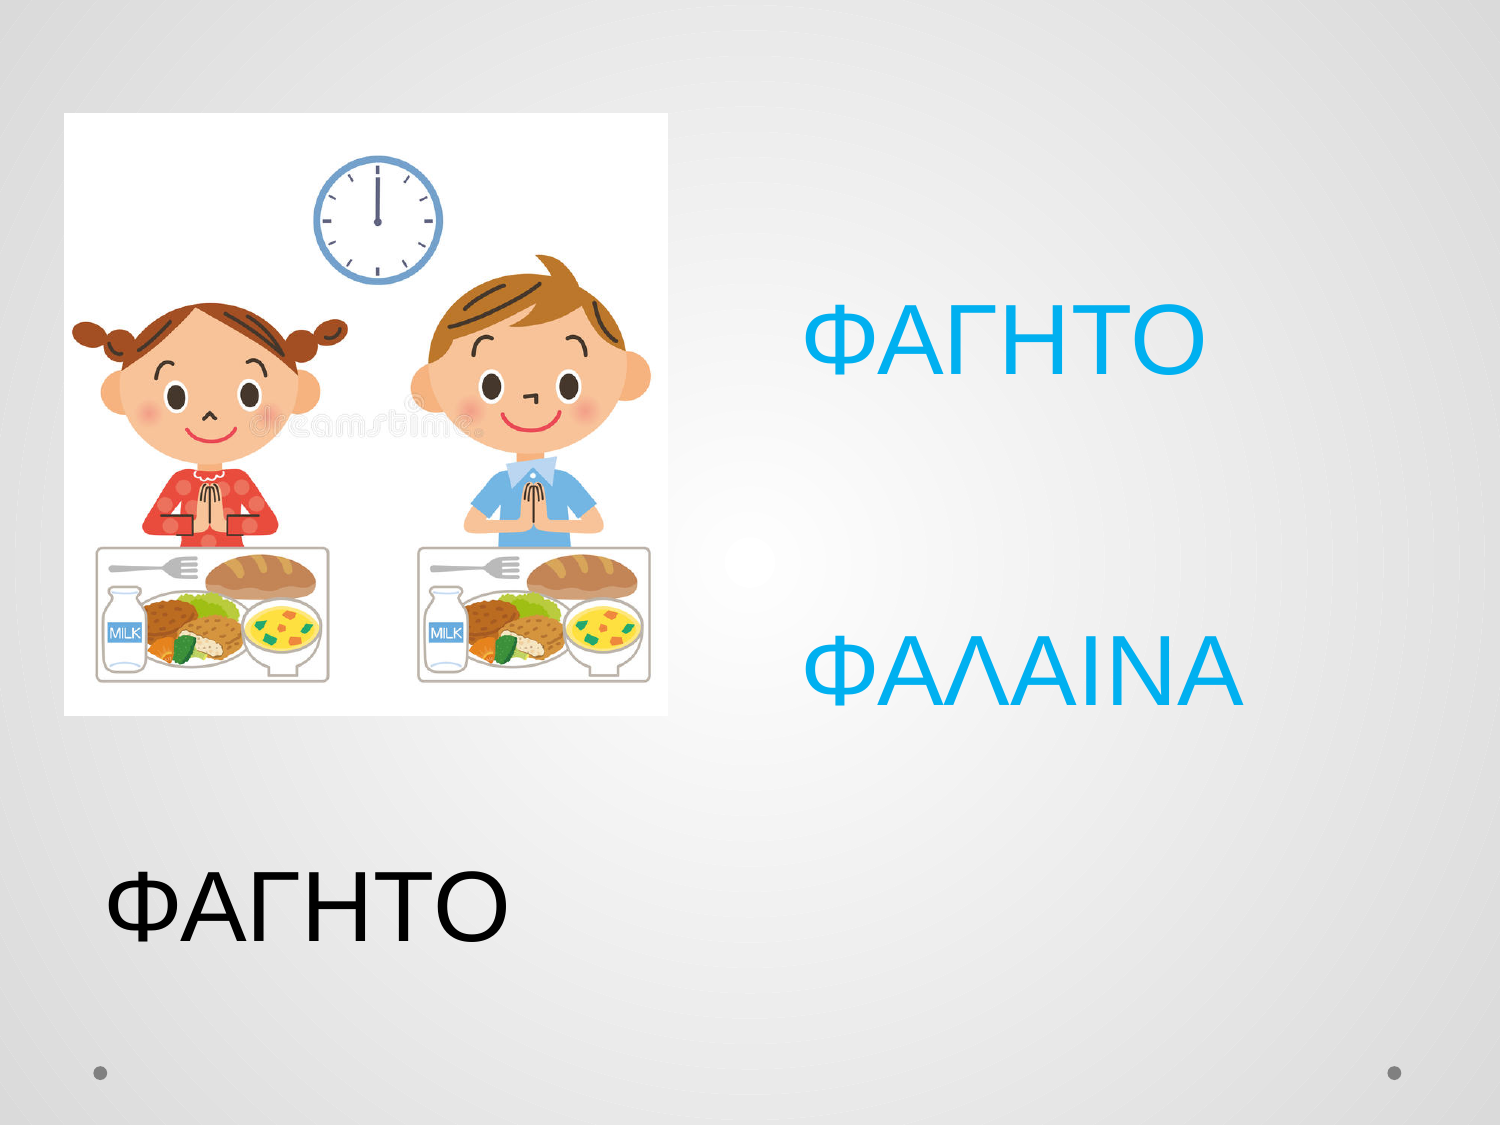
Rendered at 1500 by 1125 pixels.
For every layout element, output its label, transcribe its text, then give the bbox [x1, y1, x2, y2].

text_box ΦΑΓΗΤΟ [785, 267, 1329, 402]
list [64, 113, 668, 717]
text_box ΦΑΓΗΤΟ [88, 834, 621, 969]
text_box ΦΑΛΑΙΝΑ [785, 597, 1329, 733]
